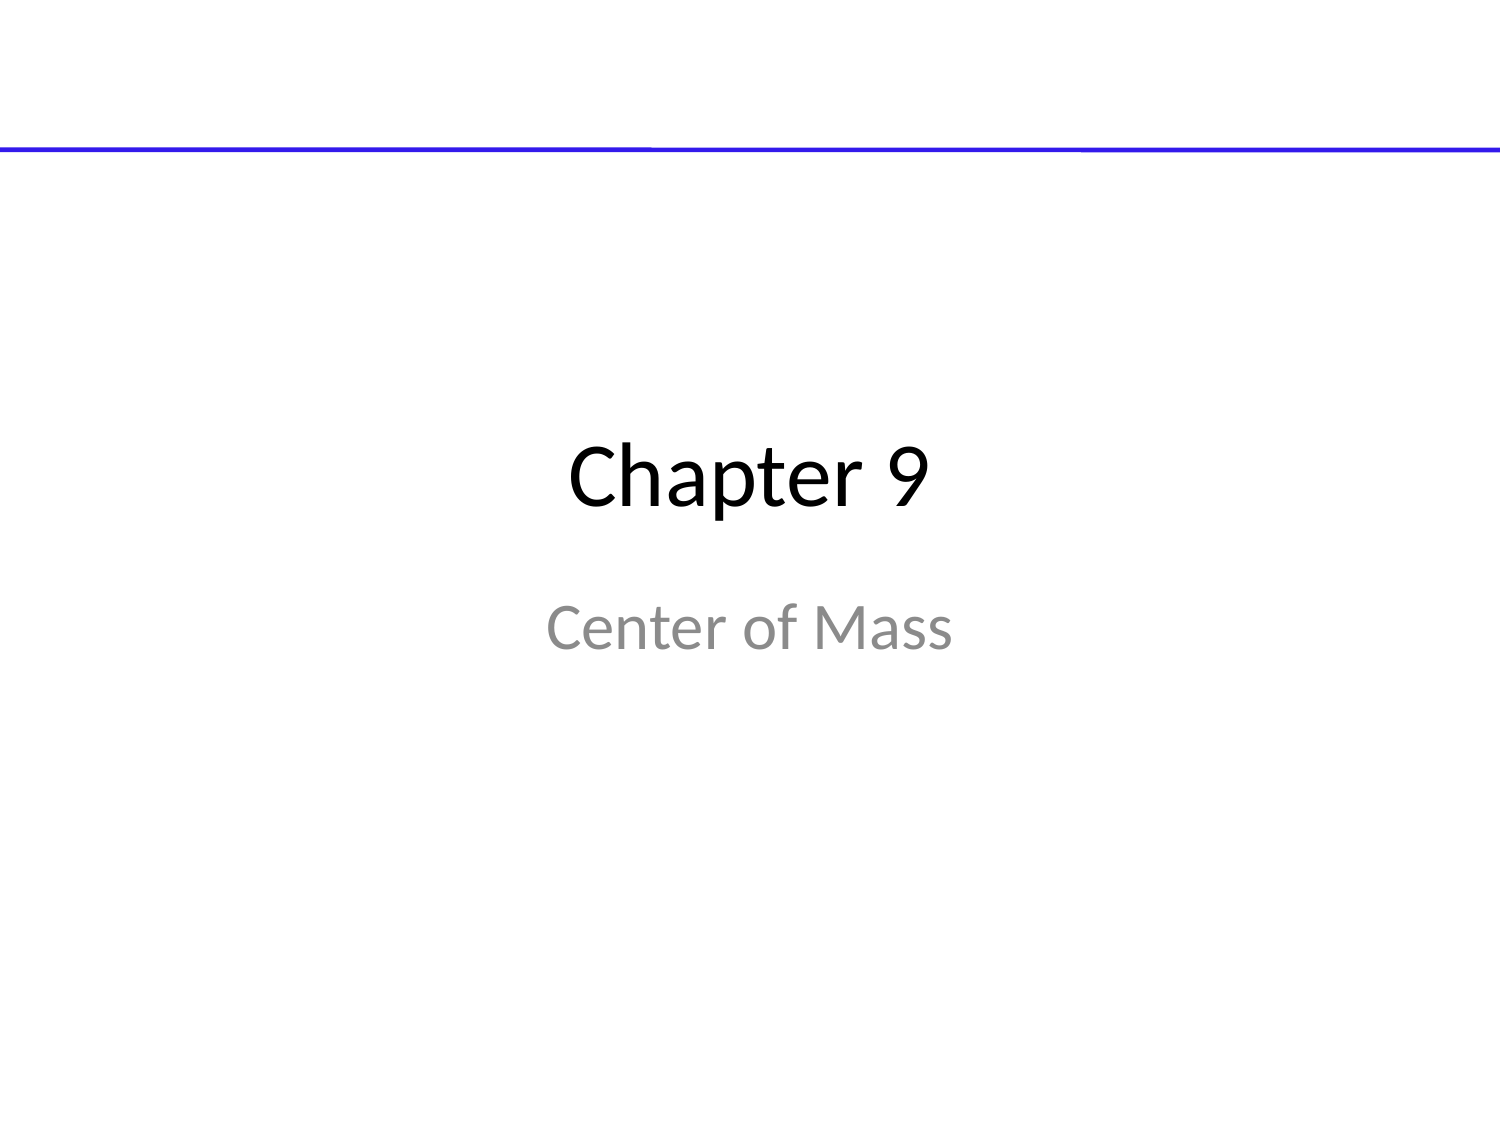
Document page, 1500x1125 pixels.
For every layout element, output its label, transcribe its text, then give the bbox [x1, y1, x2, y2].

title Chapter 9 [112, 349, 1388, 591]
subtitle Center of Mass [225, 575, 1275, 863]
